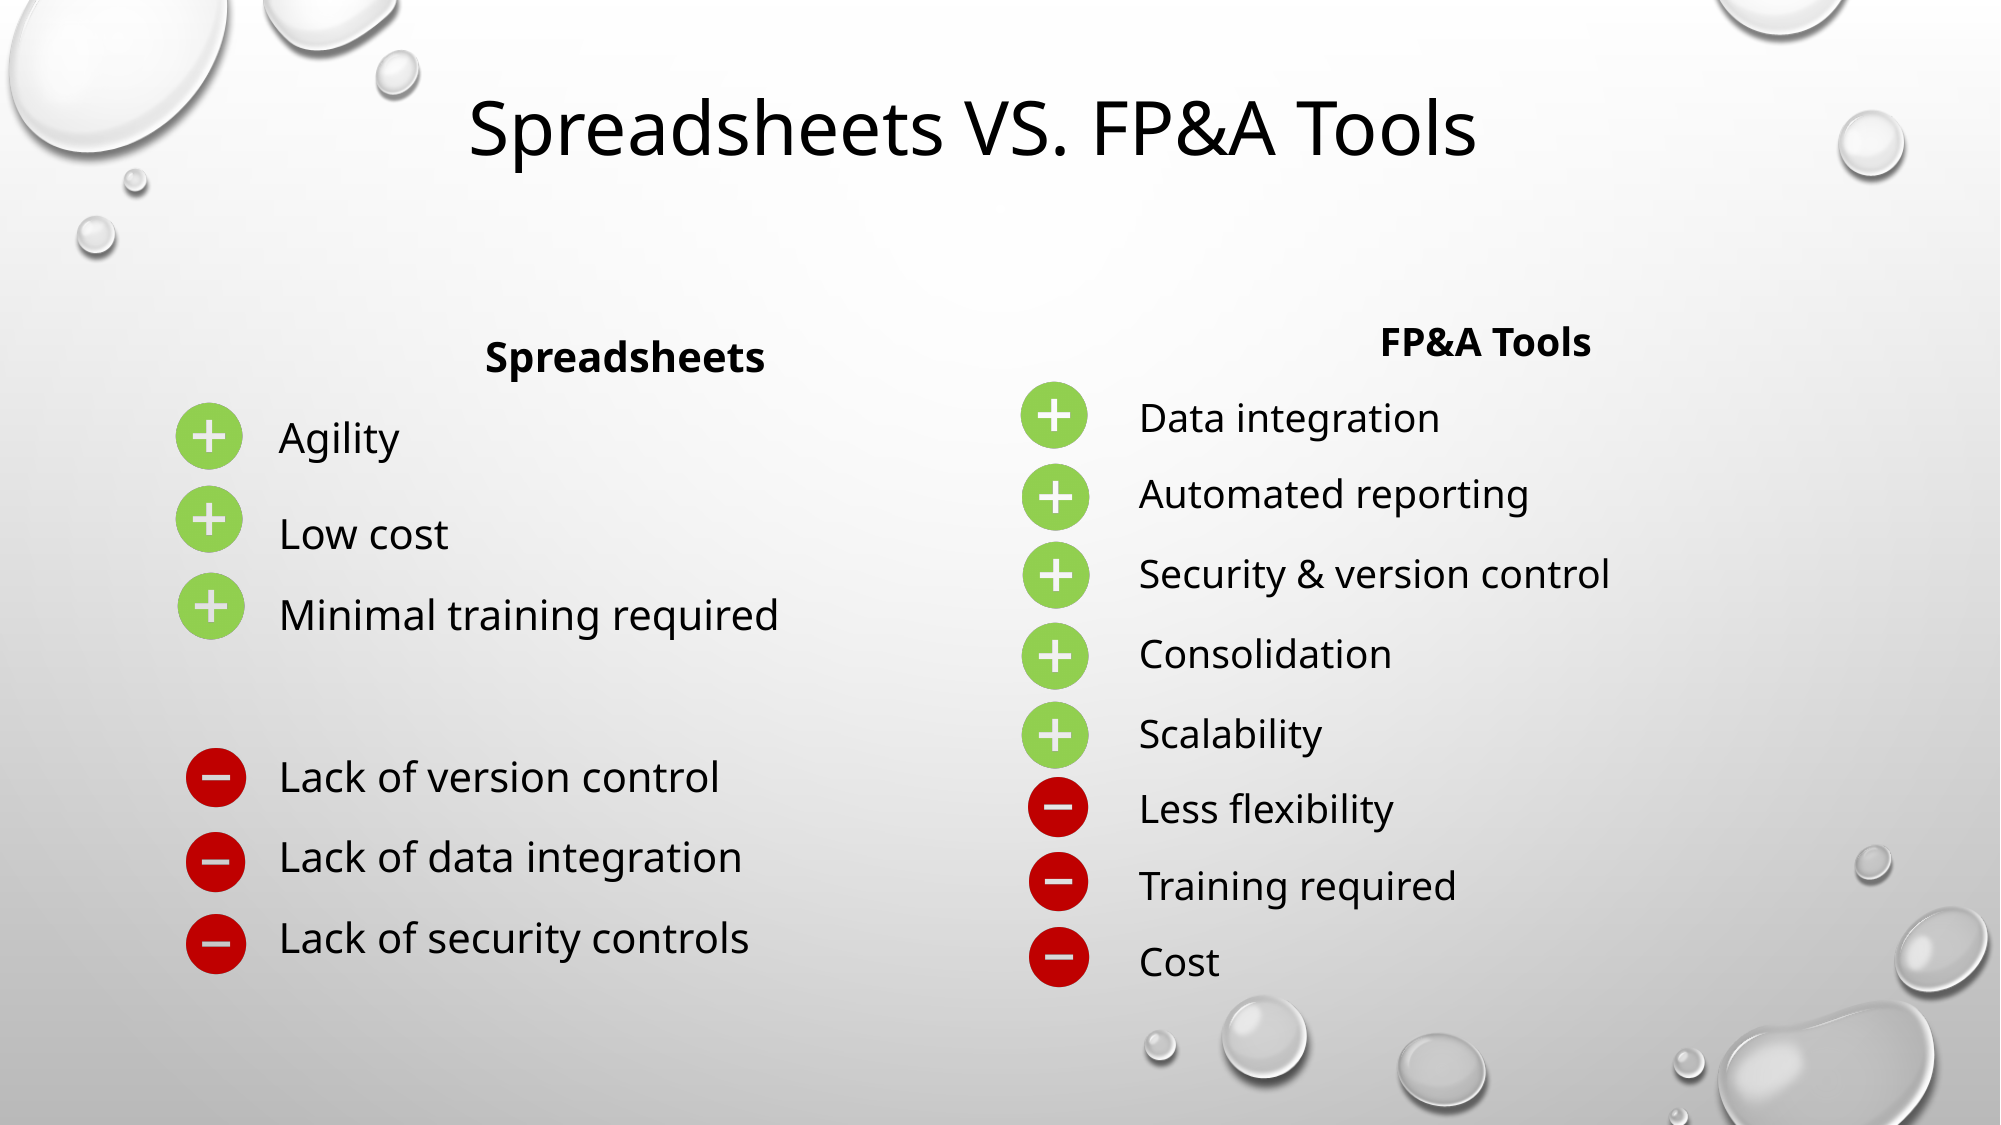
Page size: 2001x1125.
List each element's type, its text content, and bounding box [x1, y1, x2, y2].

title Spreadsheets VS. FP&A Tools [123, 42, 1824, 221]
picture [0, 0, 2000, 1125]
text_box FP&A Tools Data integration Automated reporting Security & version control Consolidation Scalability Less flexibility Training required Cost [1123, 300, 1848, 995]
list Spreadsheets Agility Low cost Minimal training required Lack of version control Lack of data integration Lack of security controls [263, 313, 988, 1007]
